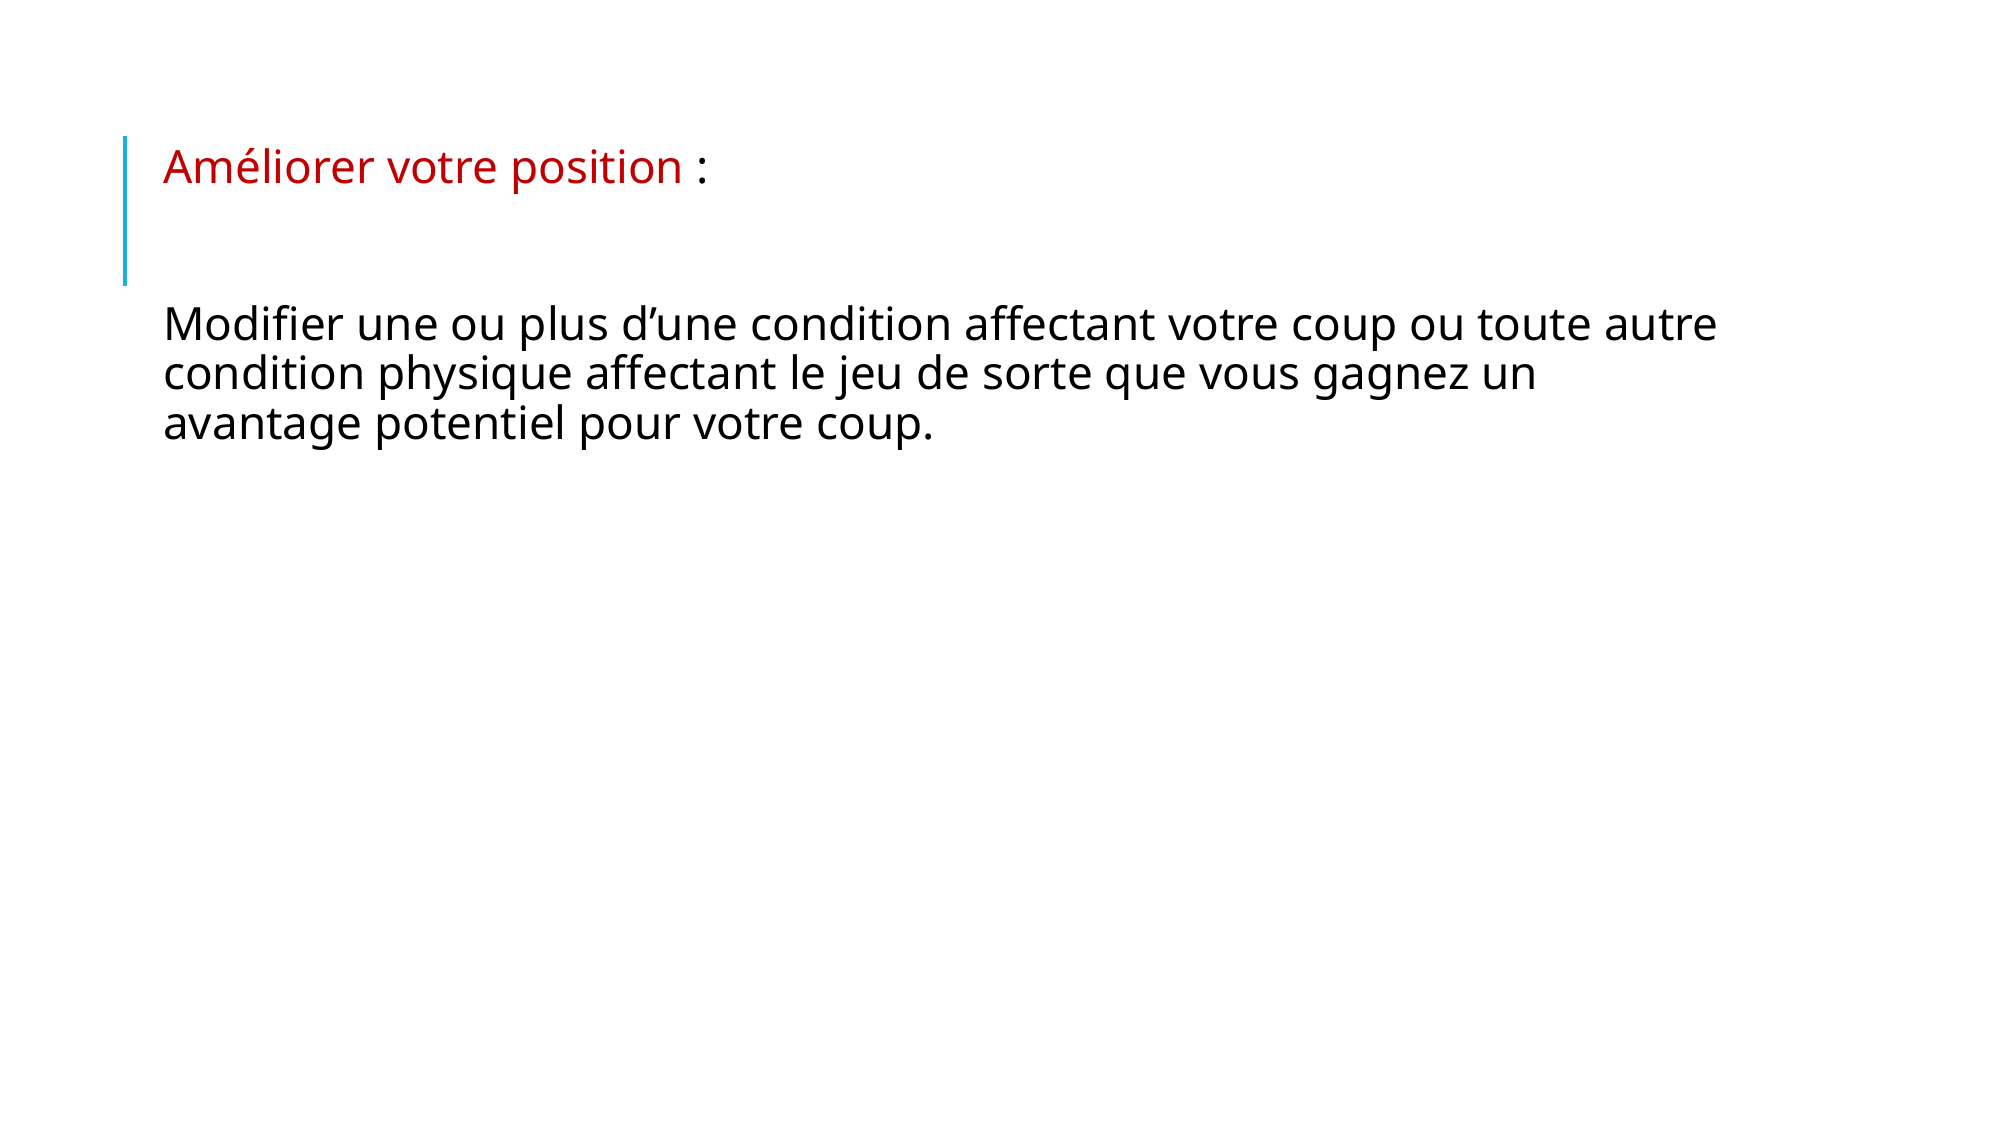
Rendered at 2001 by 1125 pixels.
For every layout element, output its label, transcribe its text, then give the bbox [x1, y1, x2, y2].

list Améliorer votre position : Modifier une ou plus d’une condition affectant votre coup ou toute autre condition physique affectant le jeu de sorte que vous gagnez un avantage potentiel pour votre coup. [140, 136, 1736, 797]
